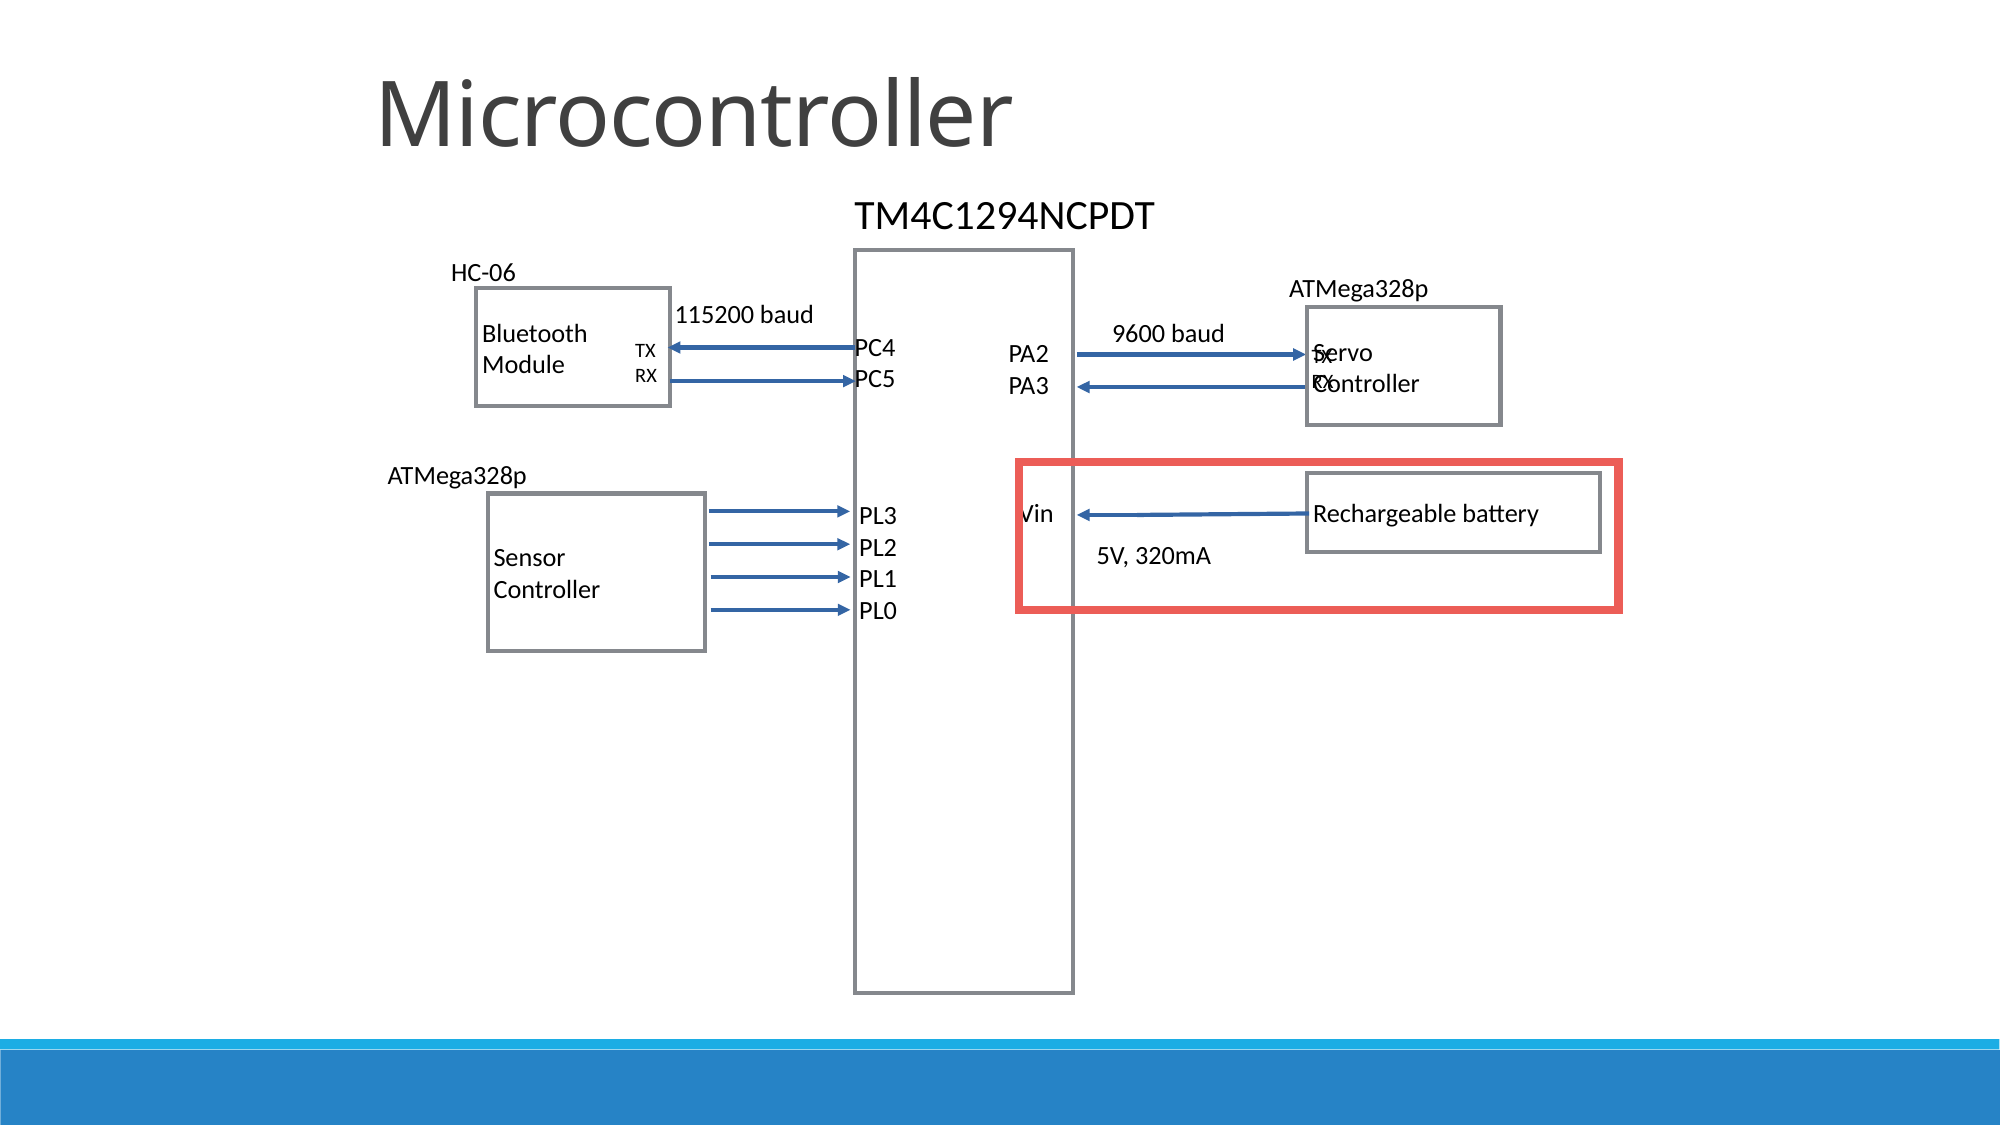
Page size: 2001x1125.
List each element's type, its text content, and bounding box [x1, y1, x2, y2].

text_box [475, 287, 671, 407]
text_box [714, 505, 850, 518]
text_box [1018, 461, 1619, 611]
text_box ATMega328p [1283, 265, 1525, 309]
text_box [714, 537, 850, 551]
text_box [678, 341, 856, 354]
title Microcontroller [359, 51, 1641, 173]
text_box [714, 570, 851, 584]
text_box [855, 250, 1074, 993]
text_box [1076, 508, 1151, 522]
text_box PL3 PL2 PL1 PL0 [853, 492, 903, 694]
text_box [1306, 472, 1601, 553]
text_box PC4 PC5 [848, 324, 902, 399]
text_box [1076, 348, 1303, 361]
text_box 9600 baud [1106, 310, 1231, 354]
text_box Vin [1013, 490, 1018, 534]
text_box ATMega328p [381, 452, 623, 496]
text_box [162, 220, 1896, 344]
text_box HC-06 [445, 249, 687, 293]
text_box [714, 603, 851, 617]
text_box [678, 374, 856, 388]
text_box PA2 PA3 [1002, 330, 1055, 406]
text_box 5V, 320mA [1090, 532, 1312, 577]
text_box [1306, 306, 1502, 426]
text_box 115200 baud [678, 291, 820, 335]
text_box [487, 492, 706, 652]
text_box TM4C1294NCPDT [848, 181, 1168, 244]
text_box [1076, 380, 1303, 394]
